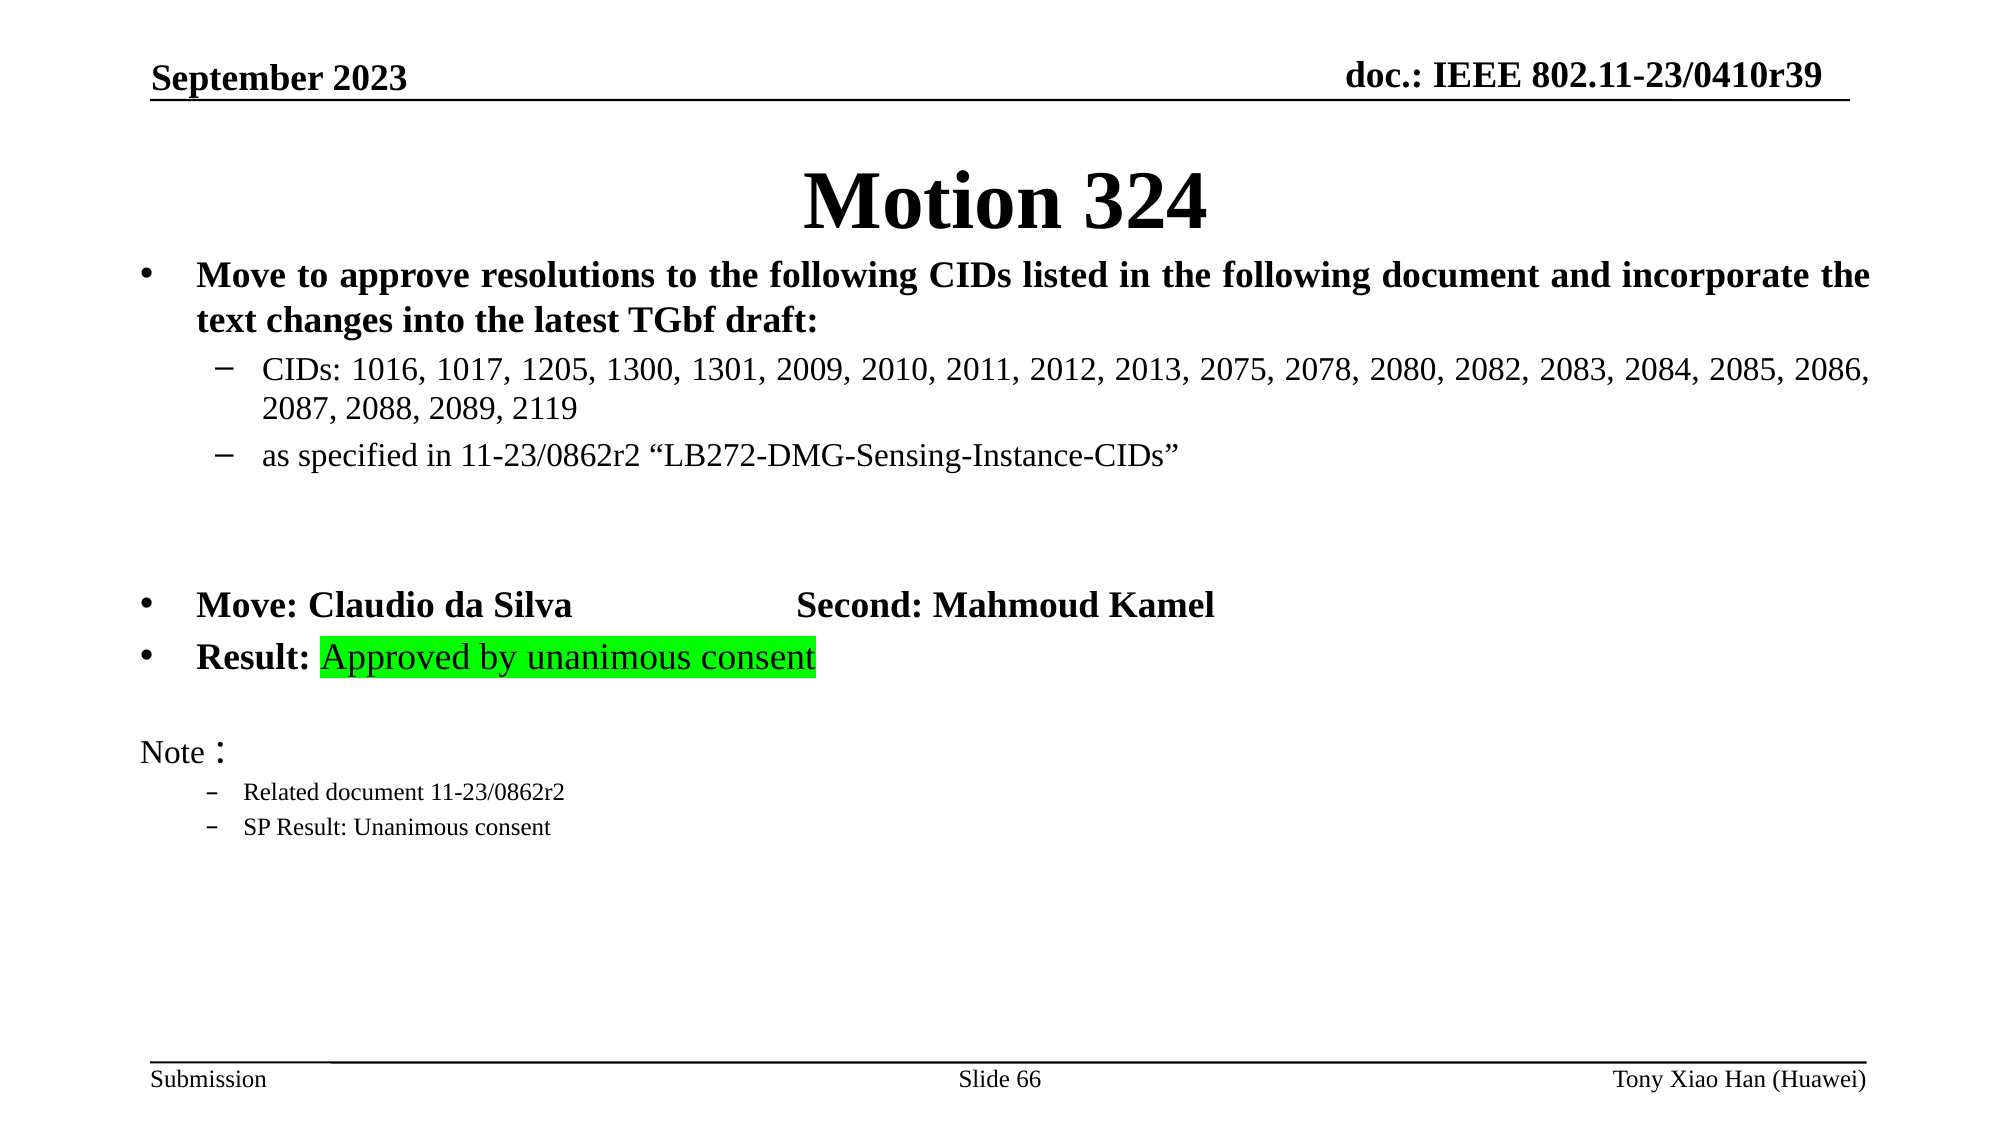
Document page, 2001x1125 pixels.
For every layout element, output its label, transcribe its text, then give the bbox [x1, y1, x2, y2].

text_box Motion 324 [368, 137, 1644, 212]
text_box Move to approve resolutions to the following CIDs listed in the following document and incorporate the text changes into the latest TGbf draft: CIDs: 1016, 1017, 1205, 1300, 1301, 2009, 2010, 2011, 2012, 2013, 2075, 2078, 2080, 2082, 2083, 2084, 2085, 2086, 2087, 2088, 2089, 2119 as specified in 11-23/0862r2 “LB272-DMG-Sensing-Instance-CIDs” Move: Claudio da Silva Second: Mahmoud Kamel Result: Approved by unanimous consent Note： Related document 11-23/0862r2 SP Result: Unanimous consent [125, 212, 1888, 900]
